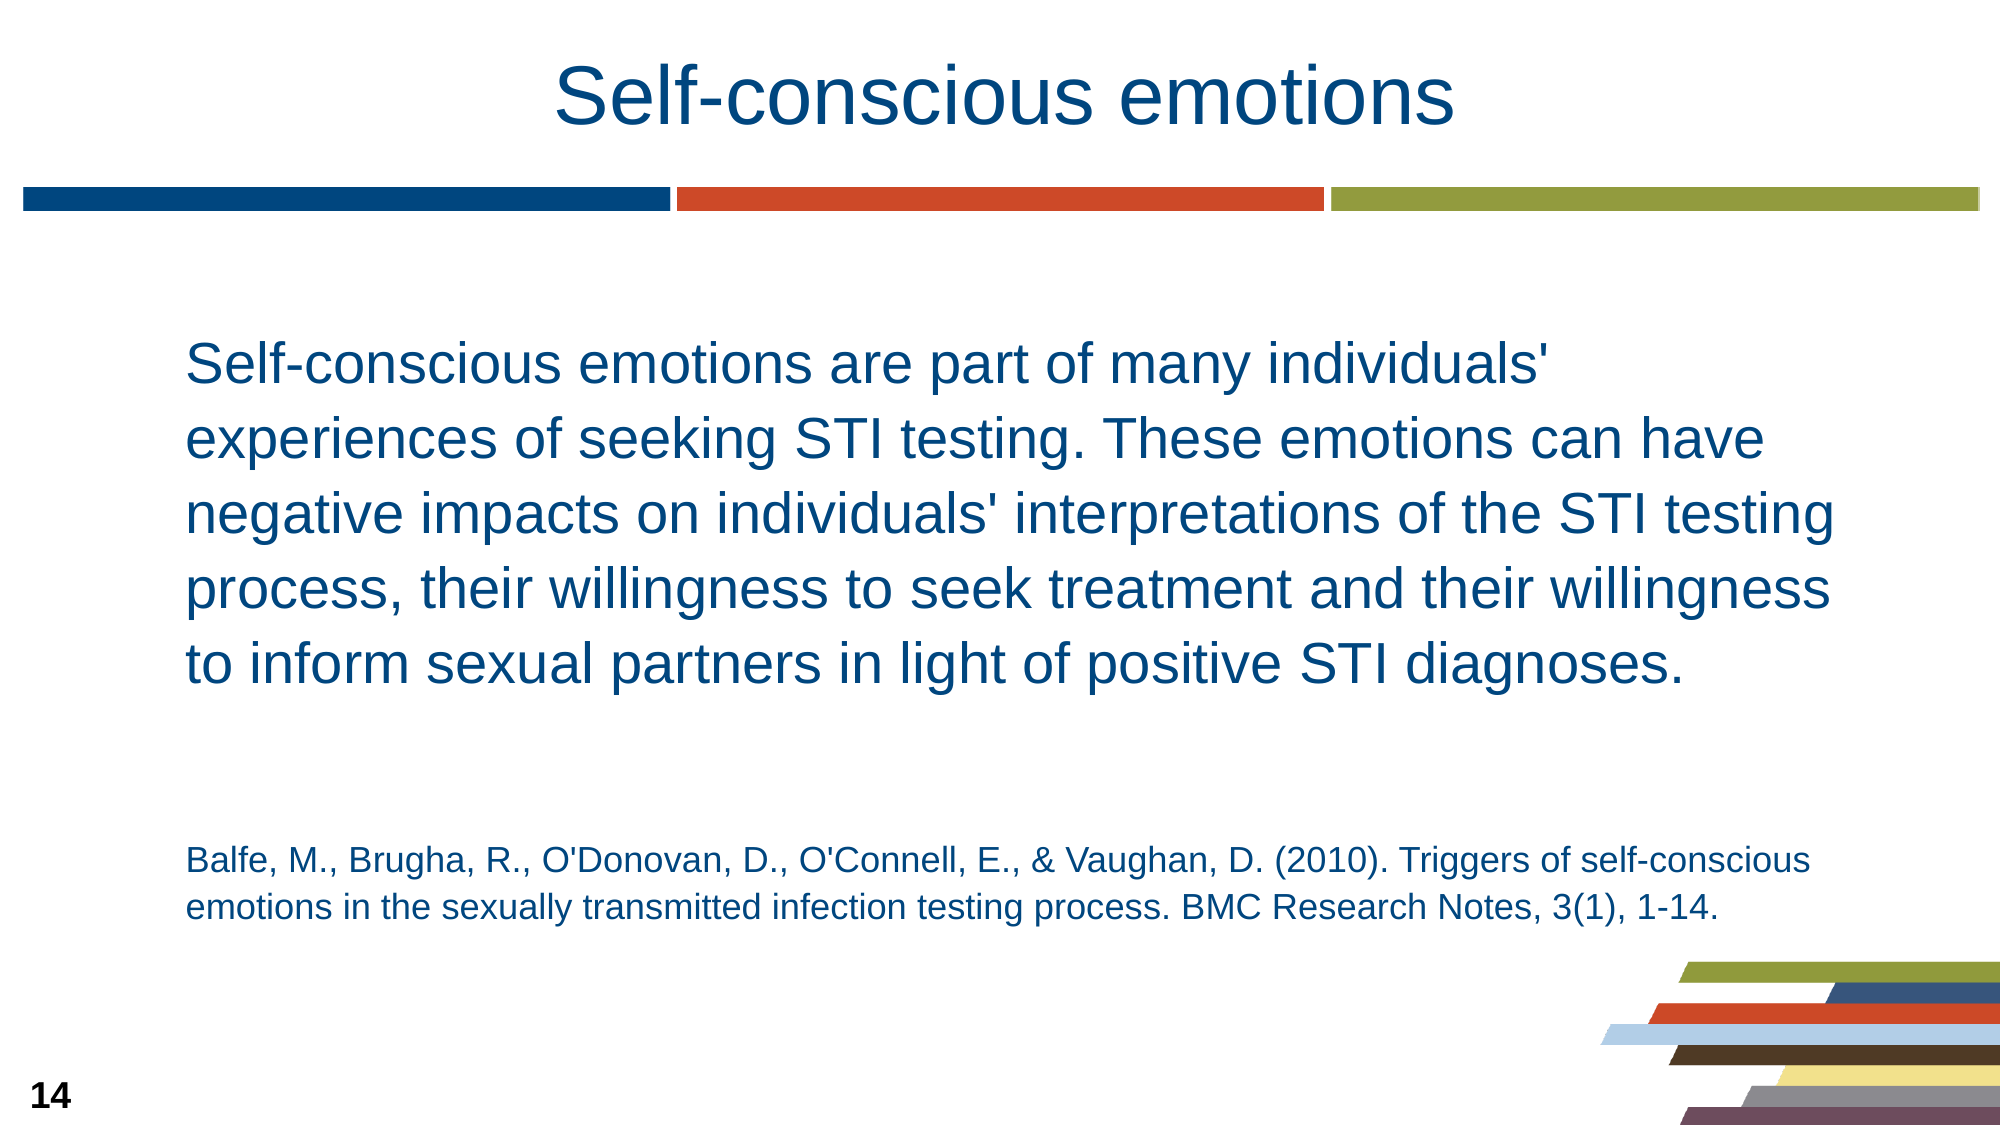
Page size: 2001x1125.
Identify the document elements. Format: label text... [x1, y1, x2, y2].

picture [1580, 904, 2000, 1125]
title Self-conscious emotions [0, 4, 2000, 177]
picture [23, 177, 1980, 211]
list Self-conscious emotions are part of many individuals' experiences of seeking STI testing. These emotions can have negative impacts on individuals' interpretations of the STI testing process, their willingness to seek treatment and their willingness to inform sexual partners in light of positive STI diagnoses. Balfe, M., Brugha, R., O'Donovan, D., O'Connell, E., & Vaughan, D. (2010). Triggers of self-conscious emotions in the sexually transmitted infection testing process. BMC Research Notes, 3(1), 1-14. [170, 311, 1874, 955]
